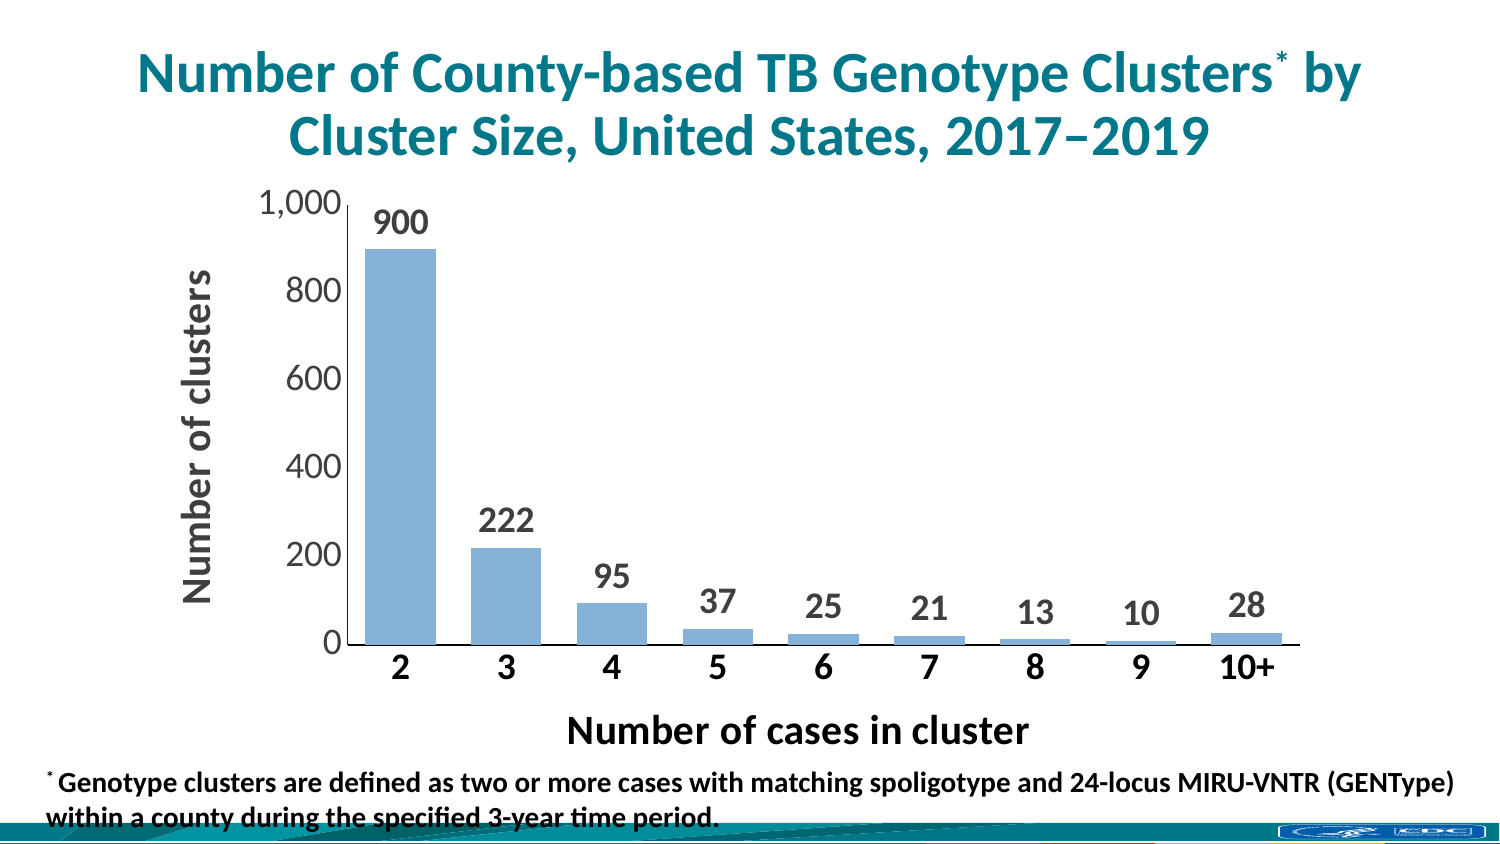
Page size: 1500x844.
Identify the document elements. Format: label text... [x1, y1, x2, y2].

list * Genotype clusters are defined as two or more cases with matching spoligotype and 24-locus MIRU-VNTR (GENType) within a county during the specified 3-year time period. [30, 754, 1479, 842]
chart [139, 174, 1324, 794]
title Number of County-based TB Genotype Clusters* by Cluster Size, United States, 2017–2019 [75, 33, 1425, 175]
